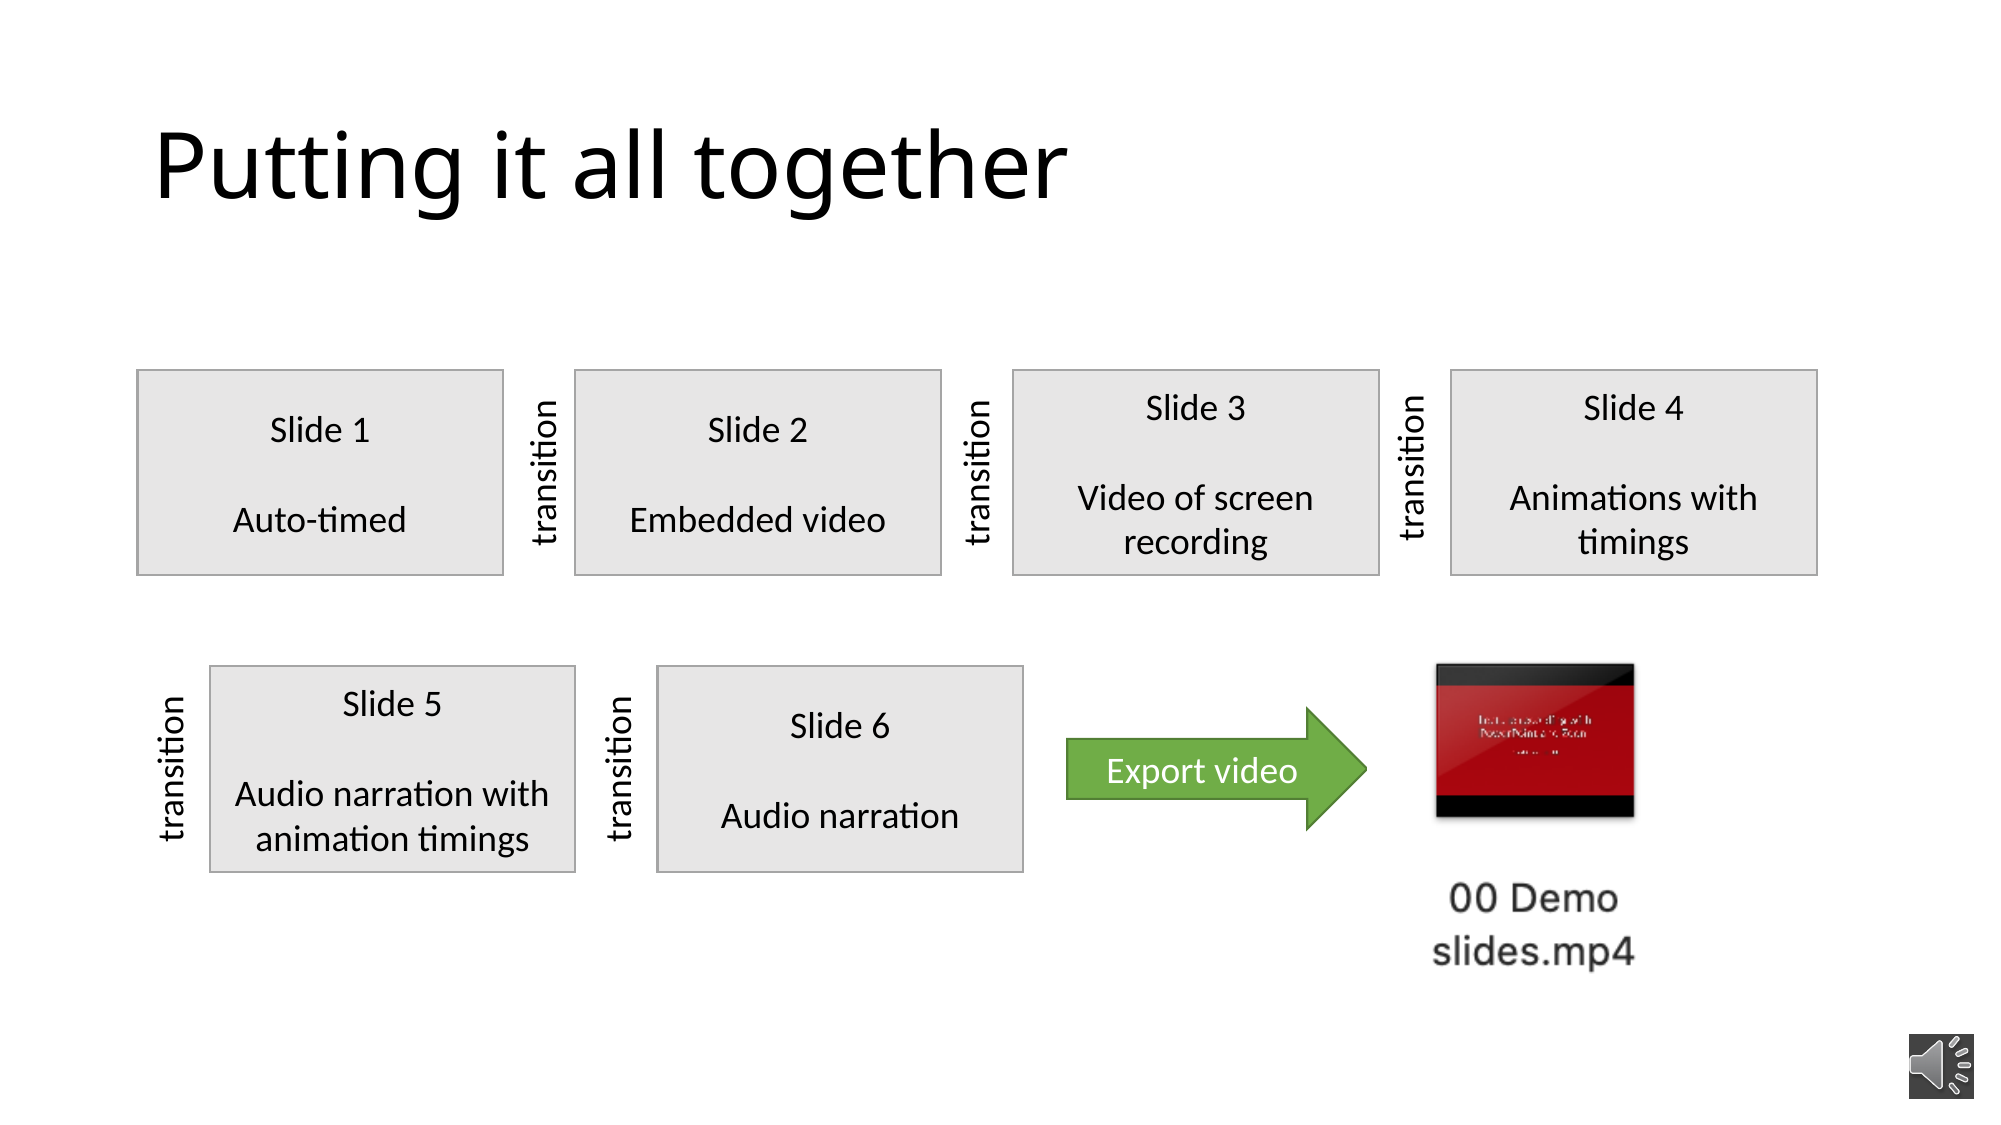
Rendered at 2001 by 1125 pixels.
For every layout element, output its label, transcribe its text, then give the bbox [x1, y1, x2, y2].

text_box transition [944, 384, 1005, 561]
text_box transition [1378, 379, 1439, 556]
text_box transition [586, 681, 646, 857]
picture [1908, 1033, 1975, 1100]
text_box Slide 2 Embedded video [574, 369, 942, 576]
text_box Export video [1066, 706, 1367, 832]
text_box Slide 6 Audio narration [656, 665, 1024, 873]
picture [1367, 616, 1710, 1002]
title Putting it all together [137, 59, 1863, 278]
text_box Slide 5 Audio narration with animation timings [209, 665, 576, 873]
text_box transition [138, 681, 199, 857]
text_box Slide 3 Video of screen recording [1012, 369, 1380, 576]
text_box Slide 1 Auto-timed [136, 369, 504, 576]
text_box transition [511, 384, 571, 561]
text_box Slide 4 Animations with timings [1450, 369, 1818, 576]
